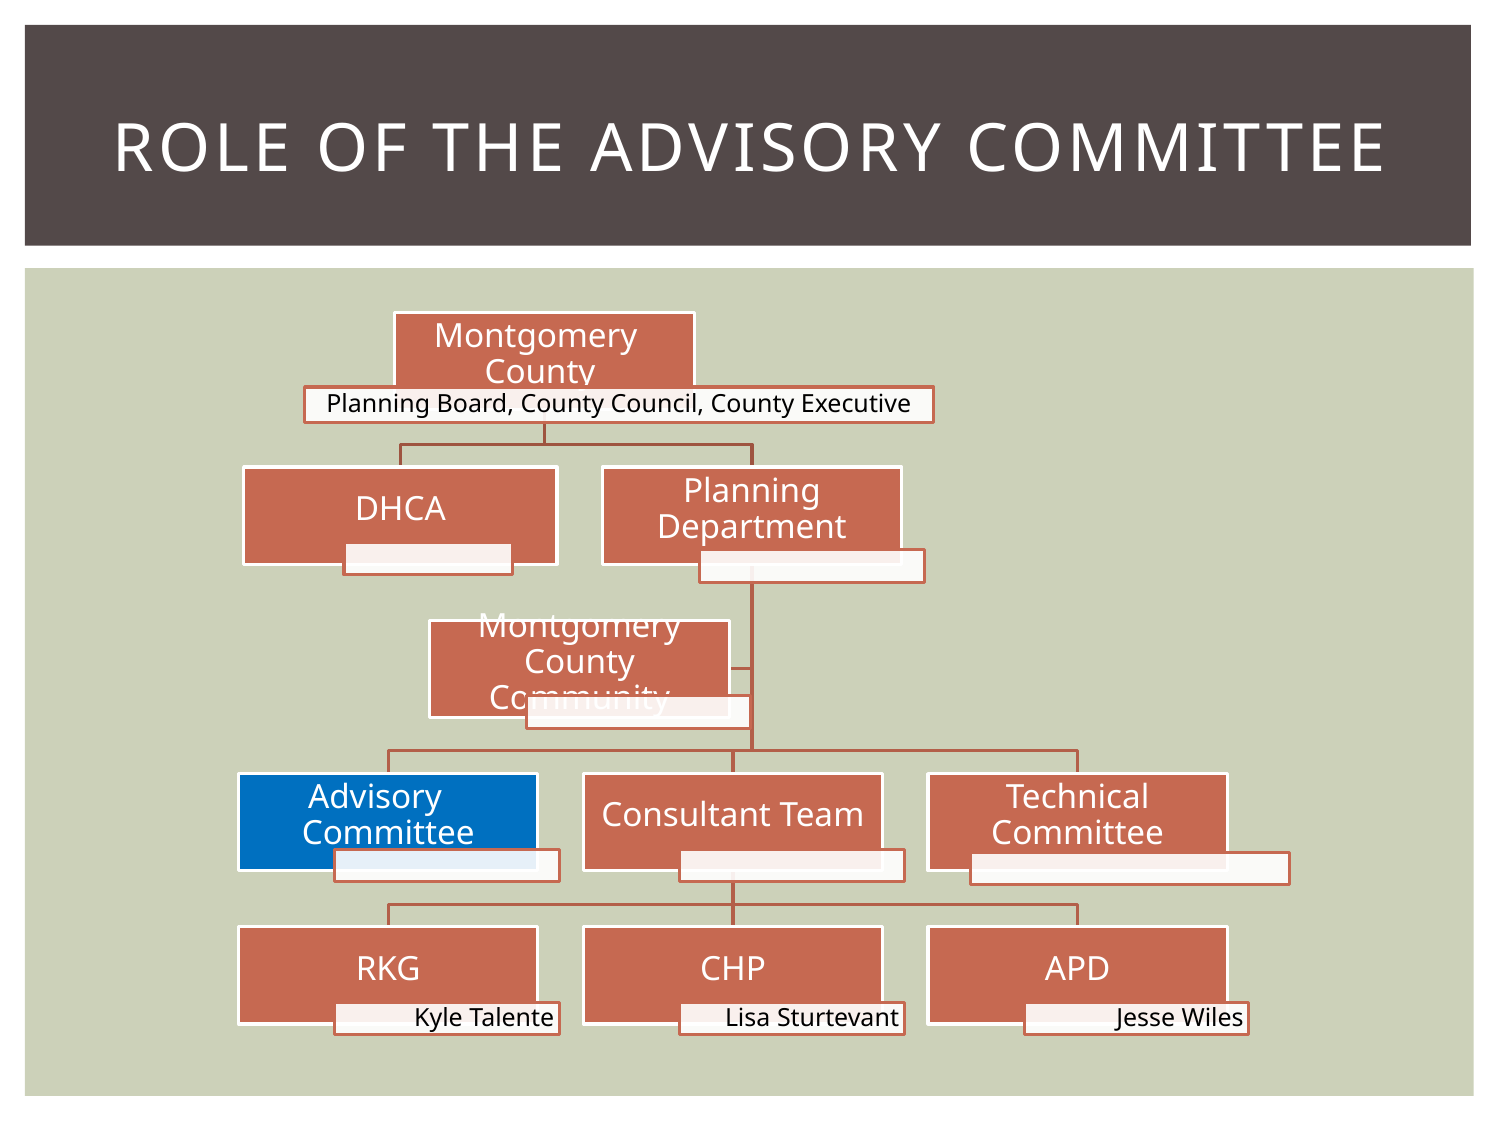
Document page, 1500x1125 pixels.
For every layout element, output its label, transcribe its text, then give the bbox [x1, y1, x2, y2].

title ROLE OF THE ADVISORY COMMITTEE [62, 58, 1438, 232]
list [62, 311, 1442, 1036]
